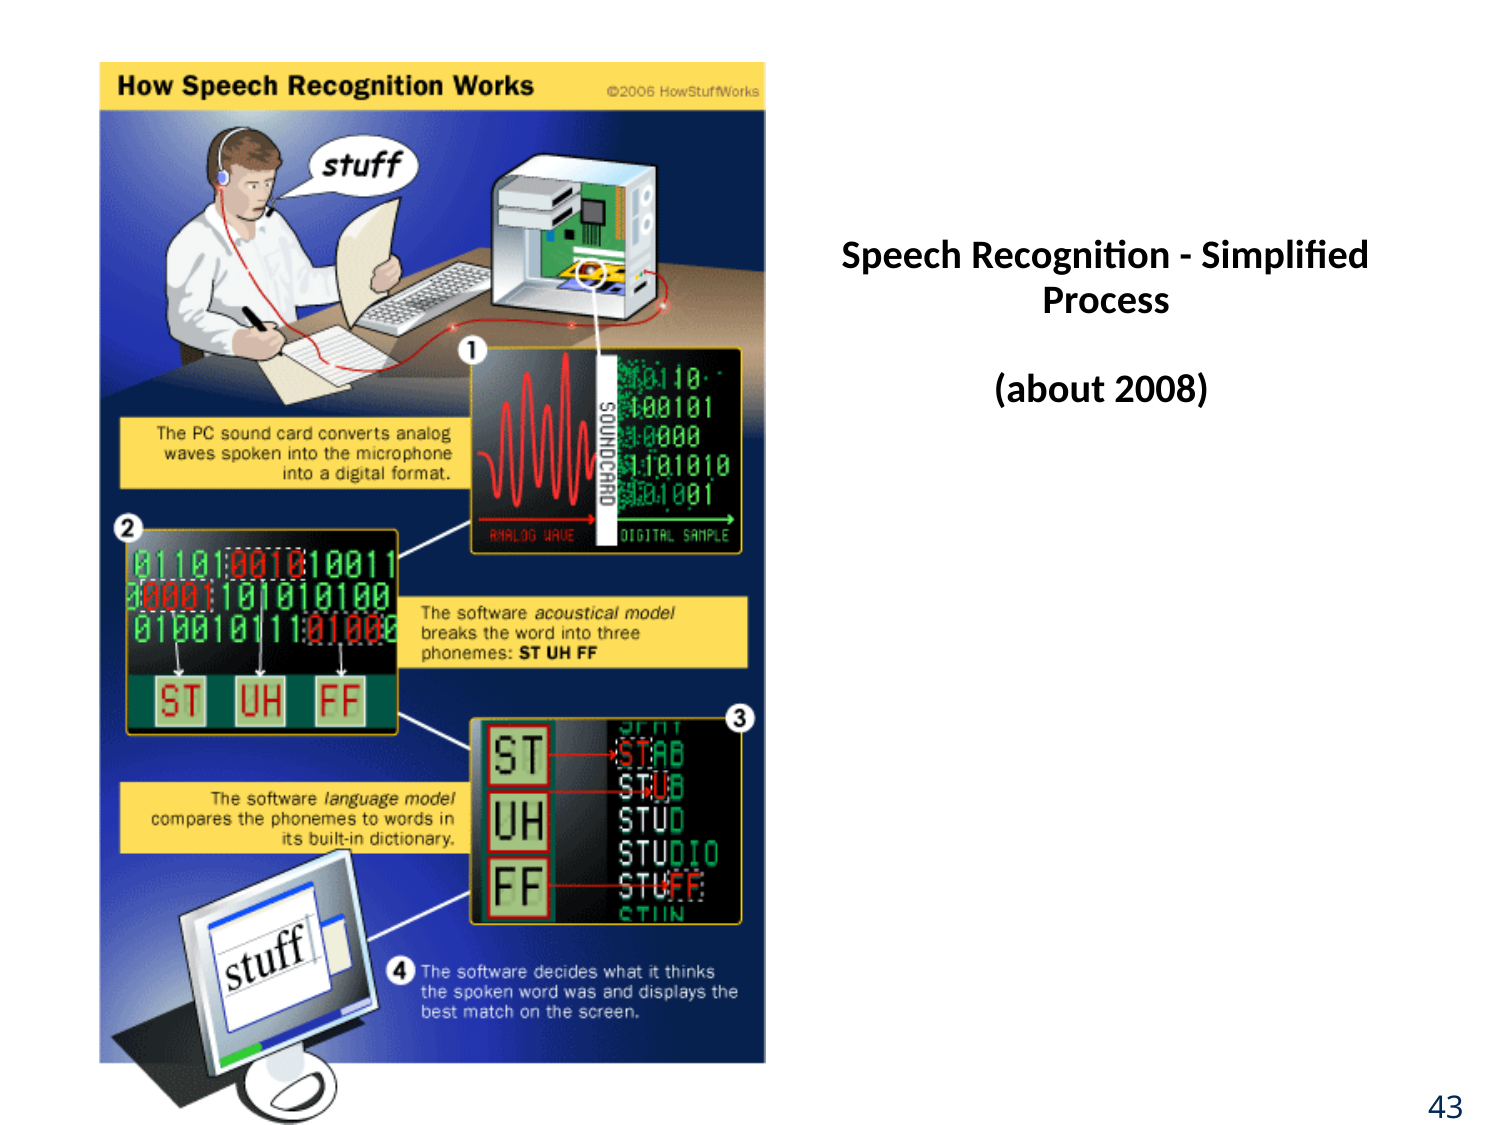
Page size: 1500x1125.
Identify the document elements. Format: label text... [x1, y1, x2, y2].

text_box 43 [1438, 1081, 1454, 1119]
picture [99, 62, 766, 1125]
title Speech Recognition - Simplified Process (about 2008) [787, 224, 1425, 421]
